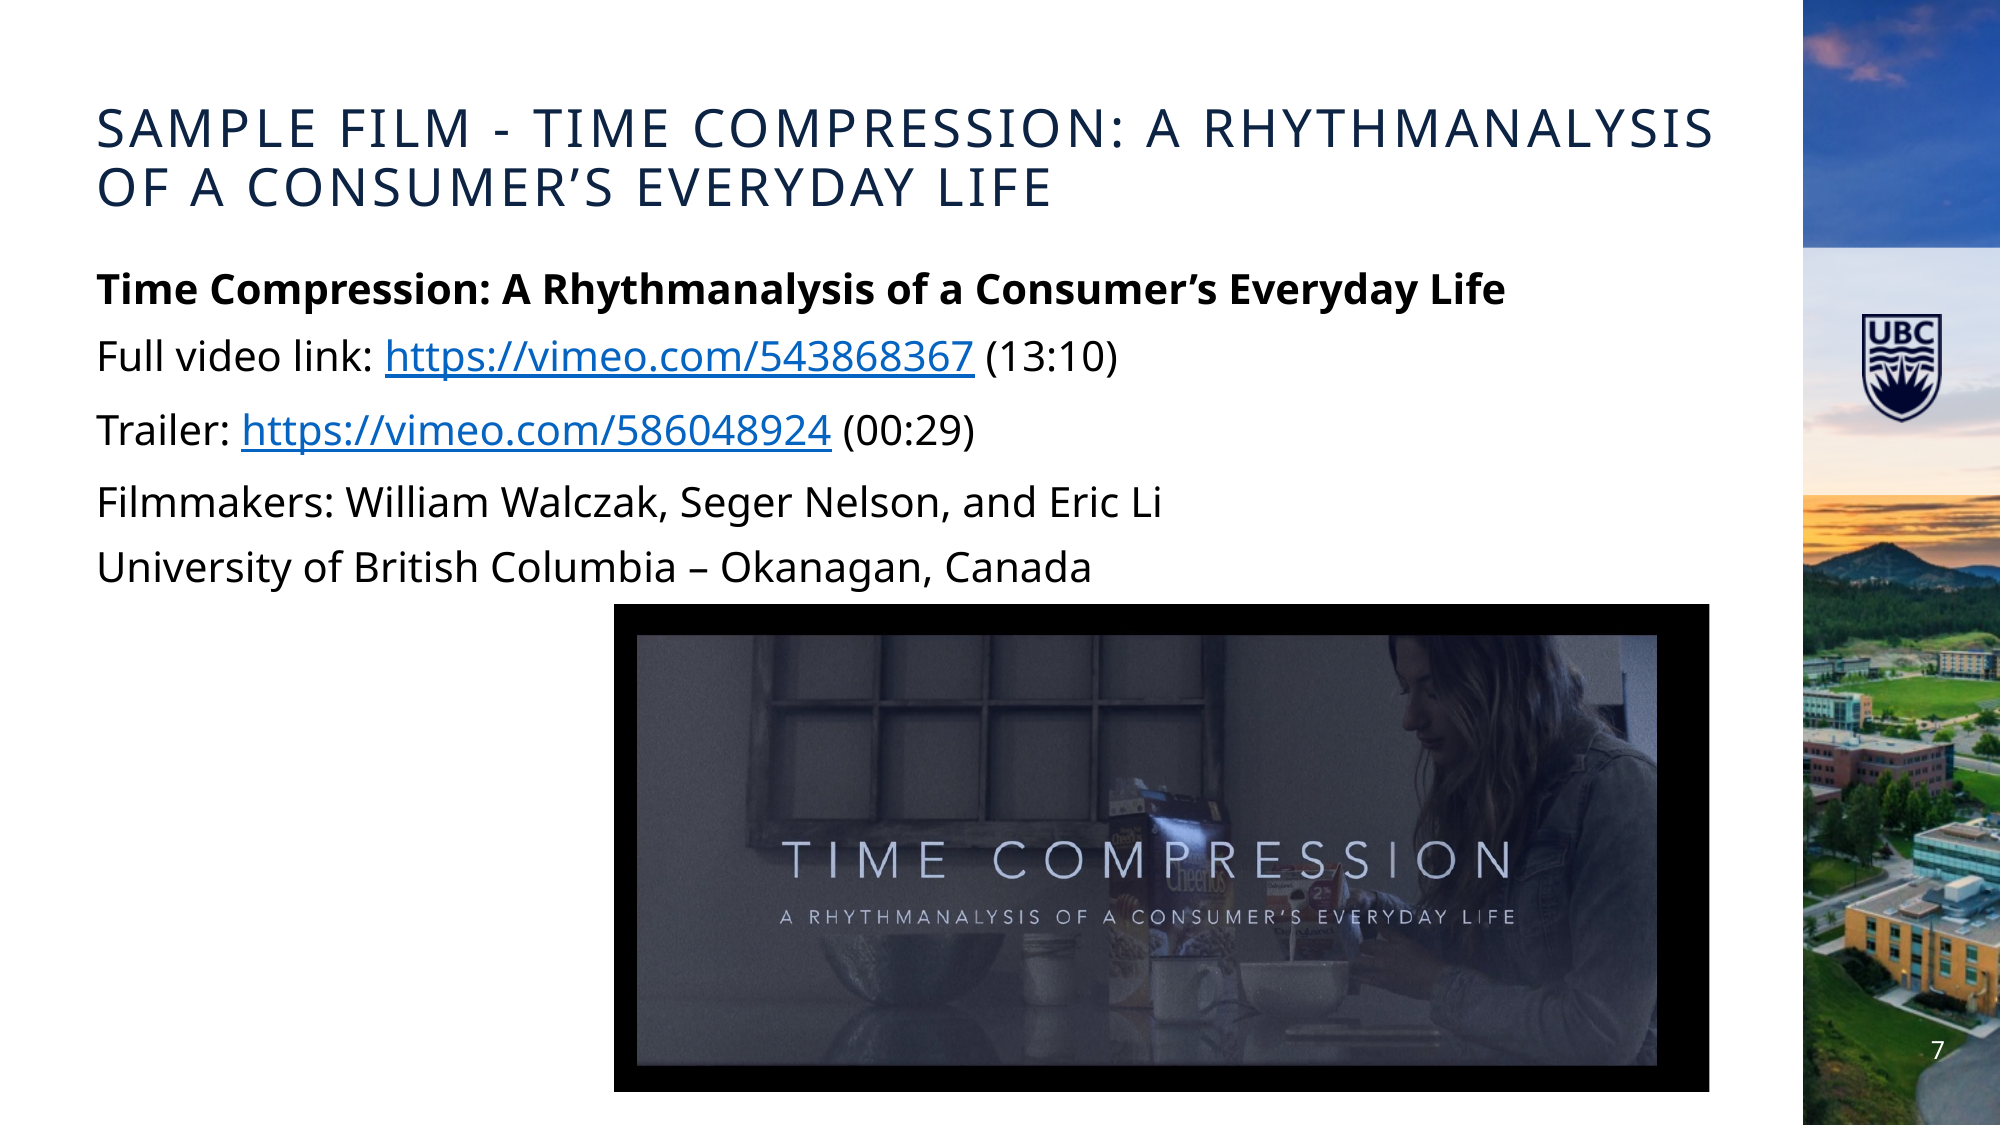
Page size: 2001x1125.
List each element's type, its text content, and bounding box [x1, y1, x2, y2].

picture [1803, 0, 2000, 247]
list Time Compression: A Rhythmanalysis of a Consumer’s Everyday Life Full video link: https://vimeo.com/543868367 (13:10) Trailer: https://vimeo.com/586048924 (00:29) Filmmakers: William Walczak, Seger Nelson, and Eric Li University of British Columbia – Okanagan, Canada [96, 247, 1772, 1057]
picture [614, 604, 1710, 1092]
list Sample film - Time Compression: A Rhythmanalysis of a Consumer’s Everyday Life [96, 90, 1772, 227]
picture [1862, 314, 1942, 423]
picture [1803, 496, 2000, 1125]
